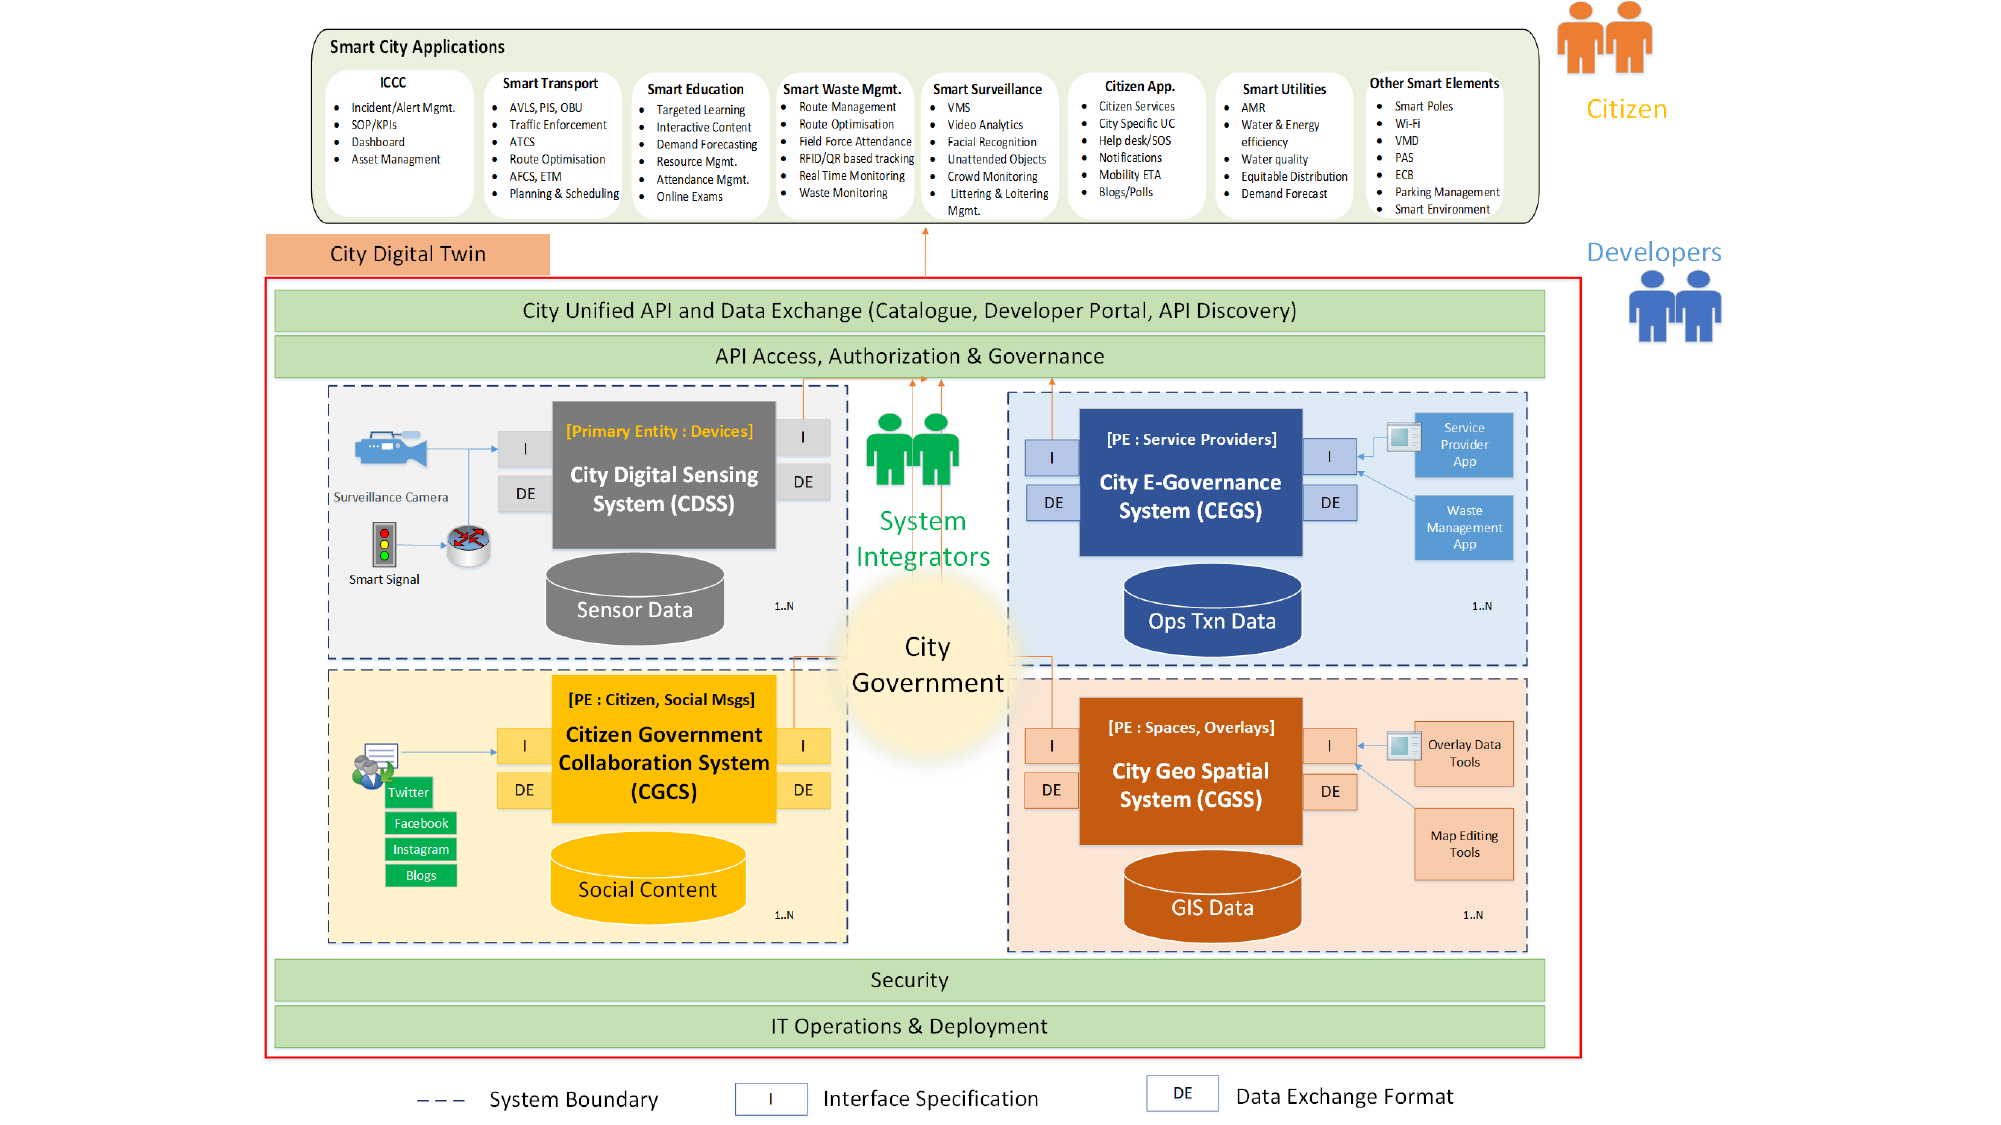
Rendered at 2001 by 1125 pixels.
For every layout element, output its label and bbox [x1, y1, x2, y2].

picture [261, 0, 1738, 1125]
